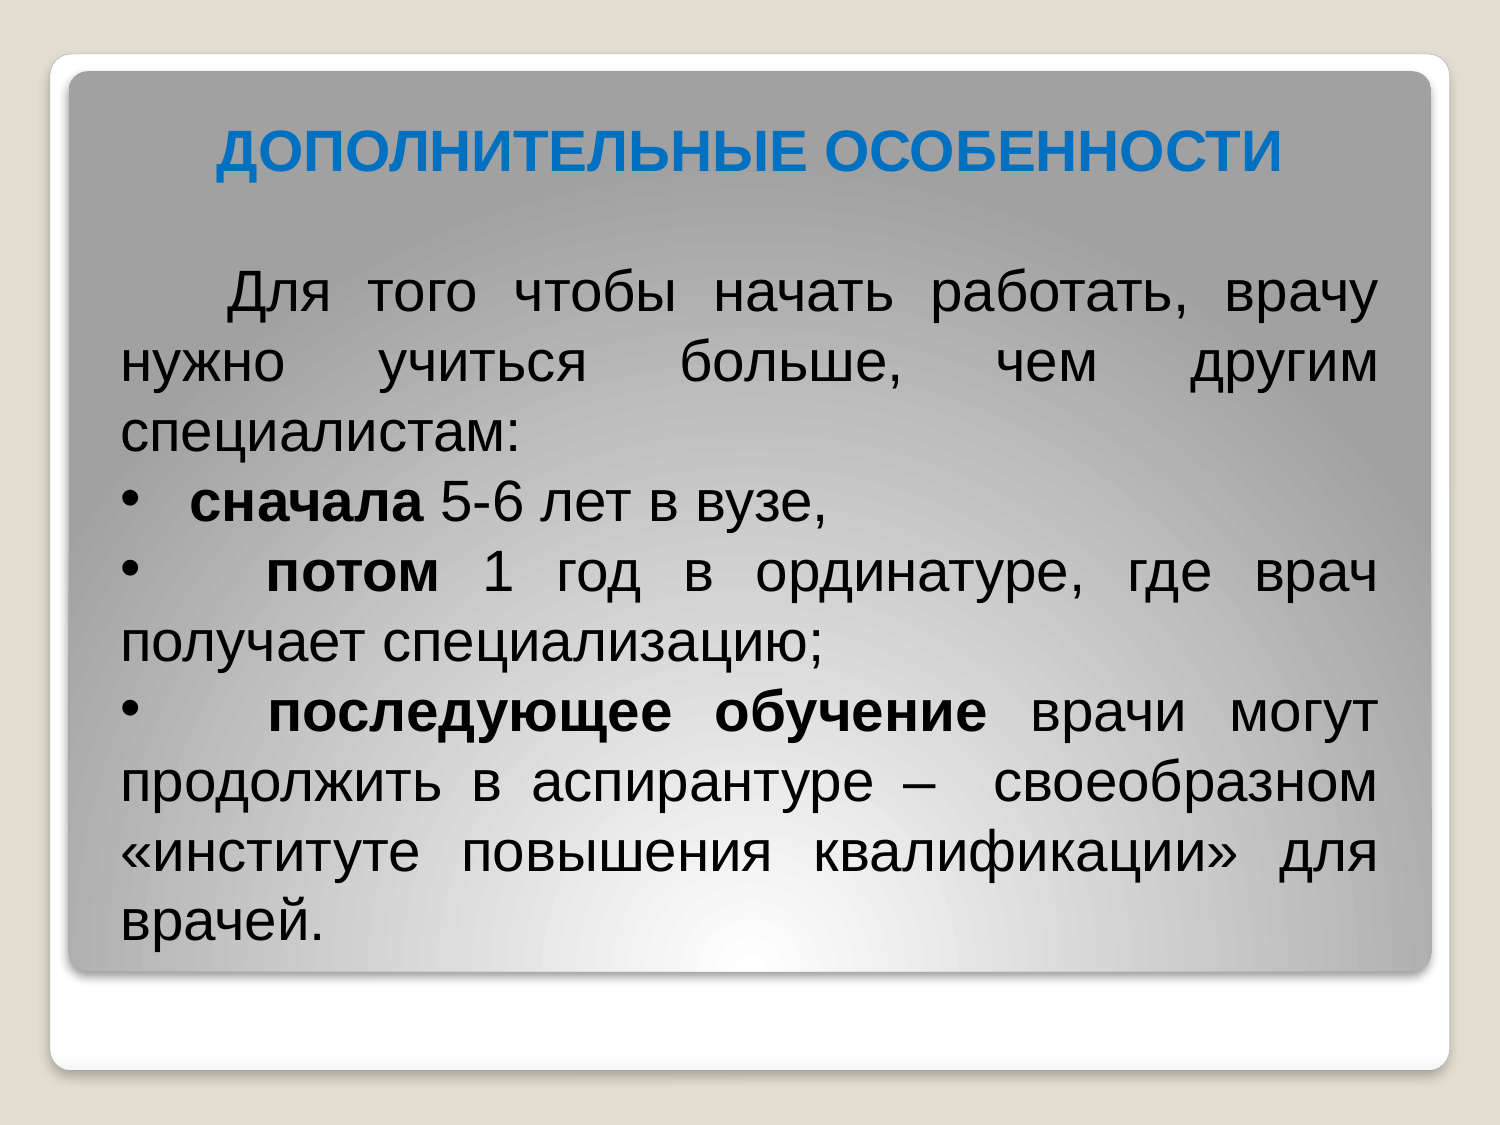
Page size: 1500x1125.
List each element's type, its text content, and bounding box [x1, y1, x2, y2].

text_box ДОПОЛНИТЕЛЬНЫЕ ОСОБЕННОСТИ Для того чтобы начать работать, врачу нужно учиться больше, чем другим специалистам: сначала 5-6 лет в вузе, потом 1 год в ординатуре, где врач получает специализацию; последующее обучение врачи могут продолжить в аспирантуре – своеобразном «институте повышения квалификации» для врачей. [105, 105, 1395, 960]
